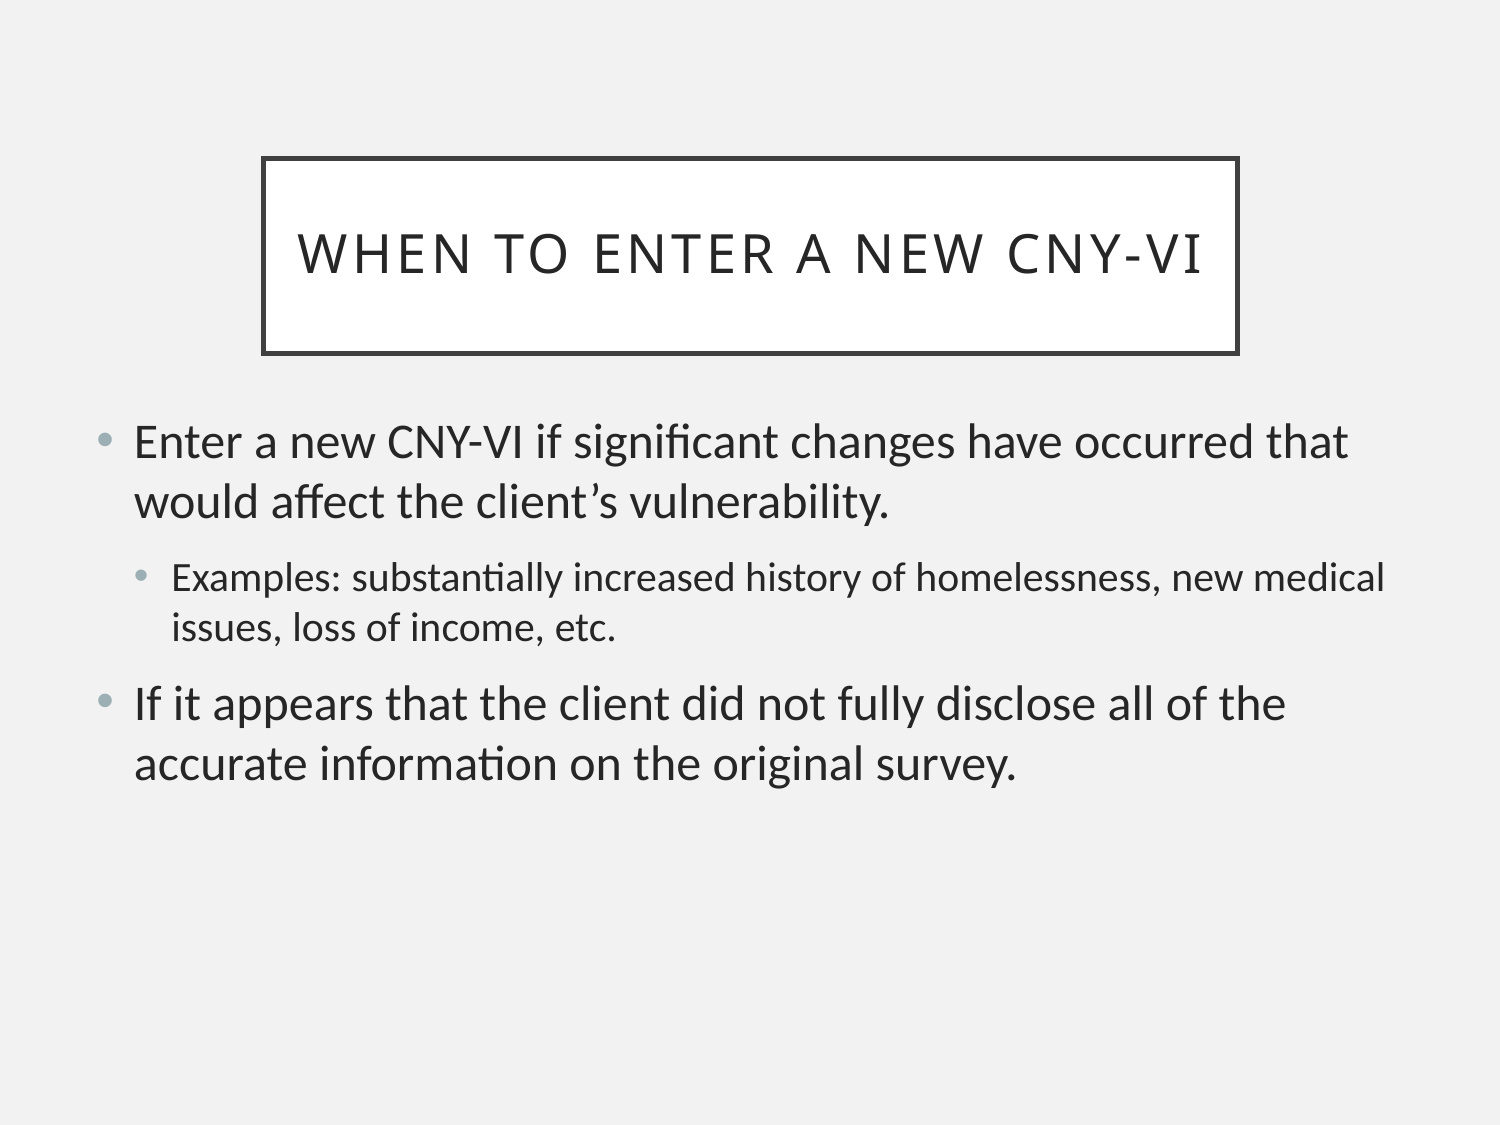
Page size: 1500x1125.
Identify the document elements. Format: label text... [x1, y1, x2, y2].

list Enter a new CNY-VI if significant changes have occurred that would affect the client’s vulnerability. Examples: substantially increased history of homelessness, new medical issues, loss of income, etc. If it appears that the client did not fully disclose all of the accurate information on the original survey. [81, 401, 1432, 814]
title When to enter a new CNY-VI [261, 156, 1240, 356]
